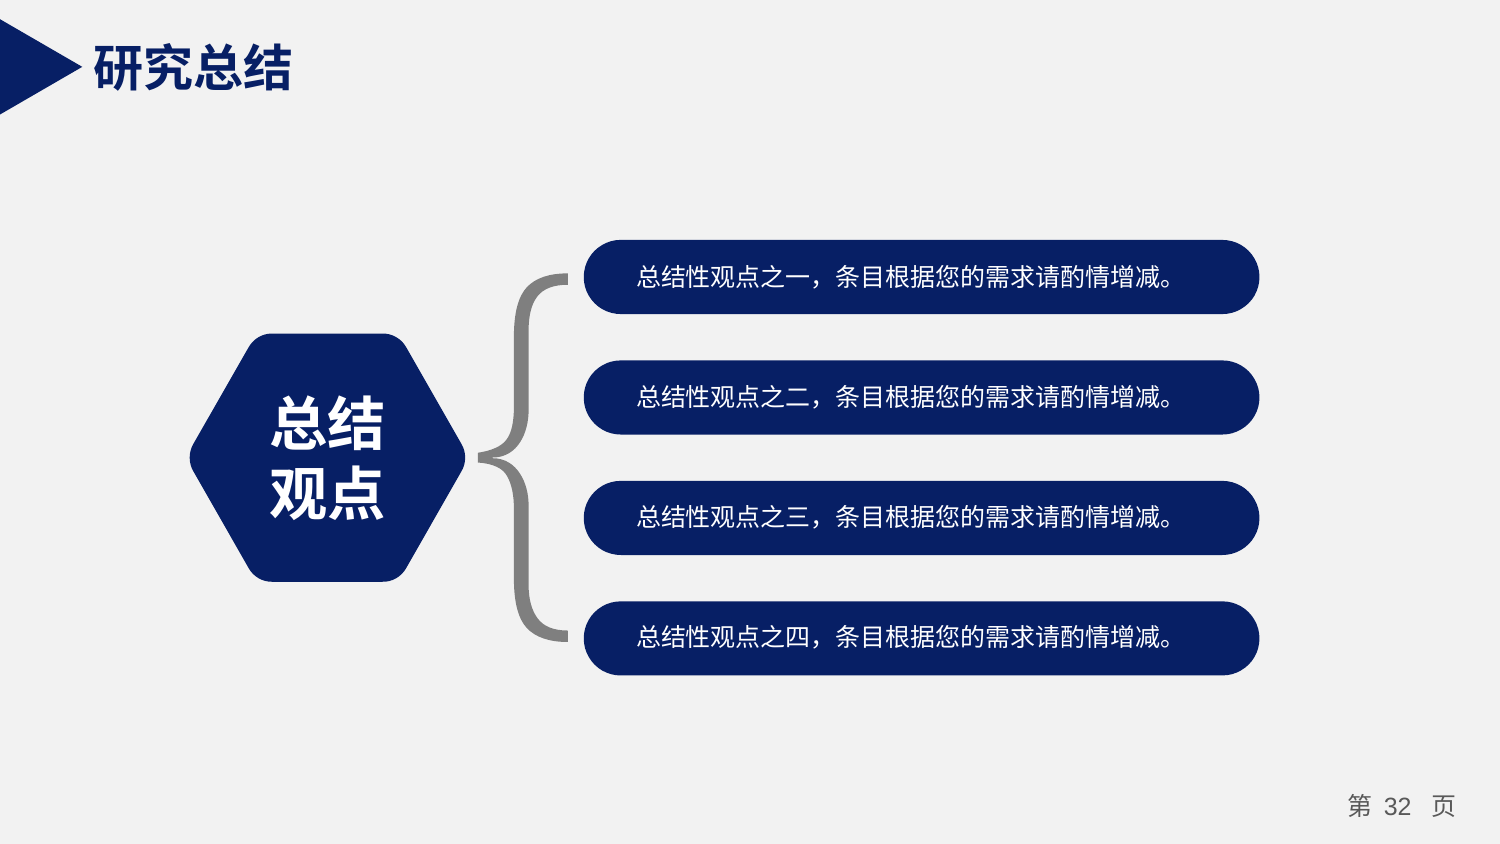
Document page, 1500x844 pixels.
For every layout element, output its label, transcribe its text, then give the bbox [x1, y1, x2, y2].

text_box [189, 333, 466, 582]
text_box [582, 238, 1261, 316]
text_box [582, 600, 1261, 677]
text_box 总结性观点之二，条目根据您的需求请酌情增减。 [636, 383, 1204, 411]
text_box 研究总结 [78, 29, 309, 105]
text_box [582, 479, 1261, 557]
text_box [582, 359, 1261, 436]
text_box 总结性观点之四，条目根据您的需求请酌情增减。 [636, 624, 1204, 652]
text_box 总结性观点之一，条目根据您的需求请酌情增减。 [636, 264, 1204, 292]
text_box [0, 19, 83, 115]
text_box [477, 273, 568, 642]
text_box 总结性观点之三，条目根据您的需求请酌情增减。 [636, 504, 1204, 532]
text_box 总结观点 [252, 387, 402, 528]
